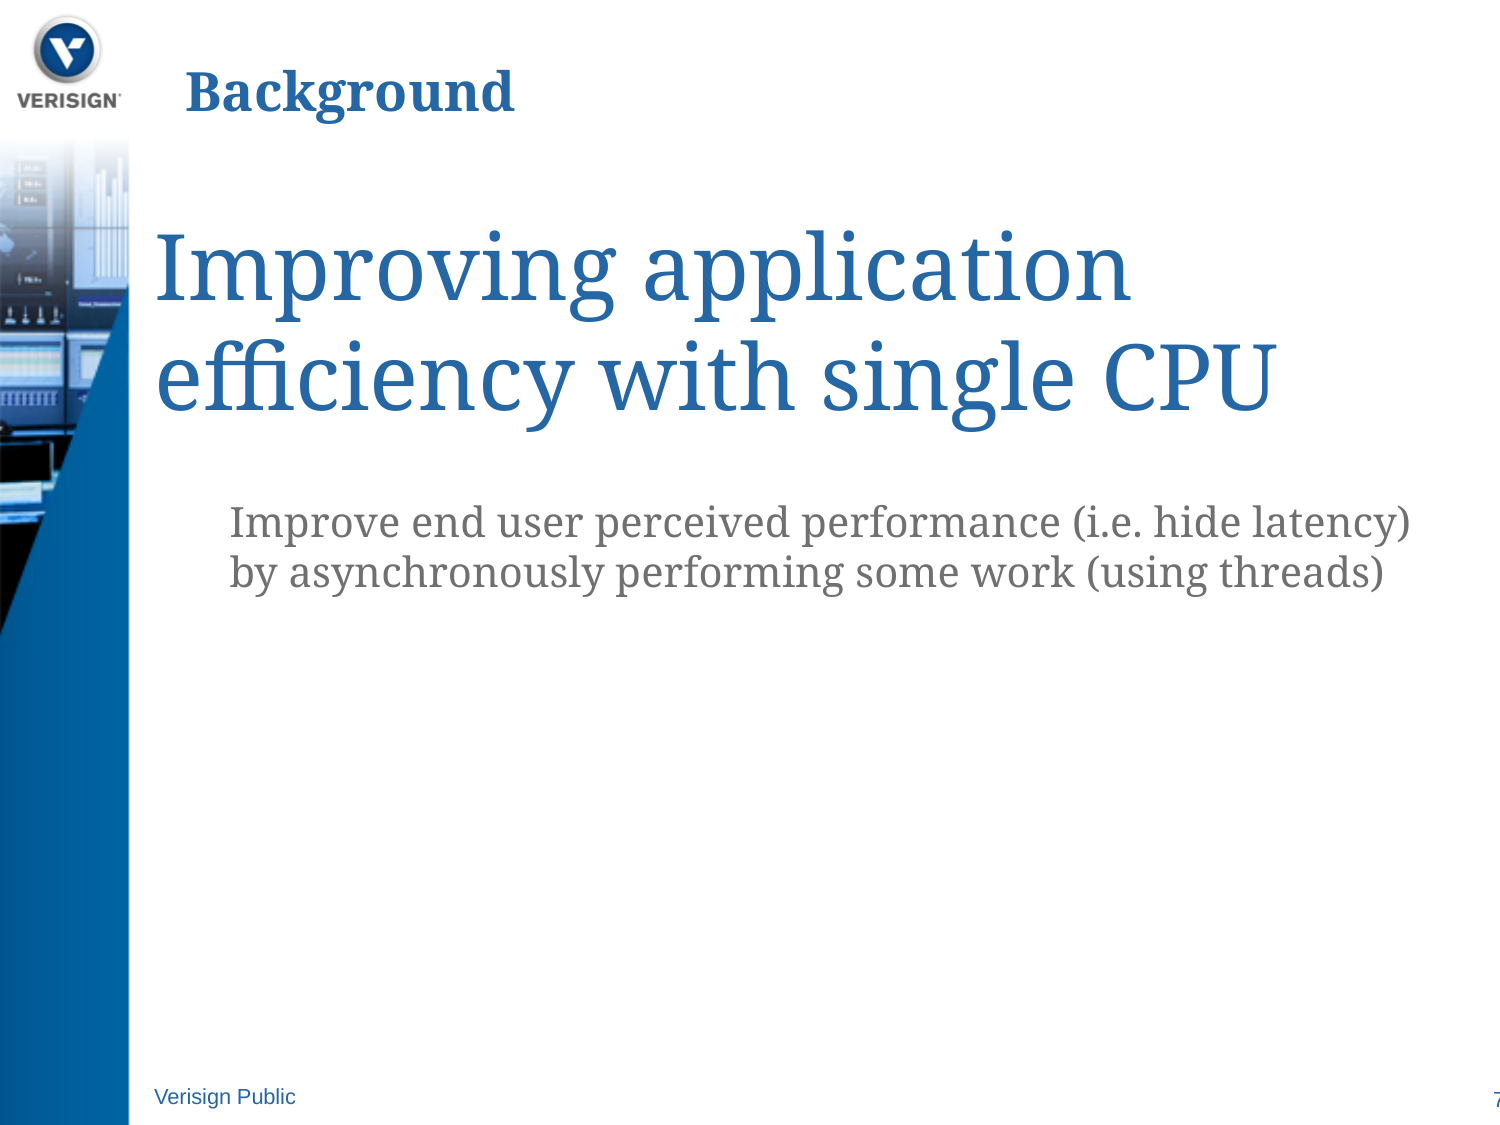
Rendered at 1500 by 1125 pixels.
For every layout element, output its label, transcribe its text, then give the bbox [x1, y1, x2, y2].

title Background [170, 50, 1475, 175]
list Improving application efficiency with single CPU Improve end user perceived performance (i.e. hide latency) by asynchronously performing some work (using threads) [139, 201, 1468, 833]
picture [0, 0, 167, 1125]
